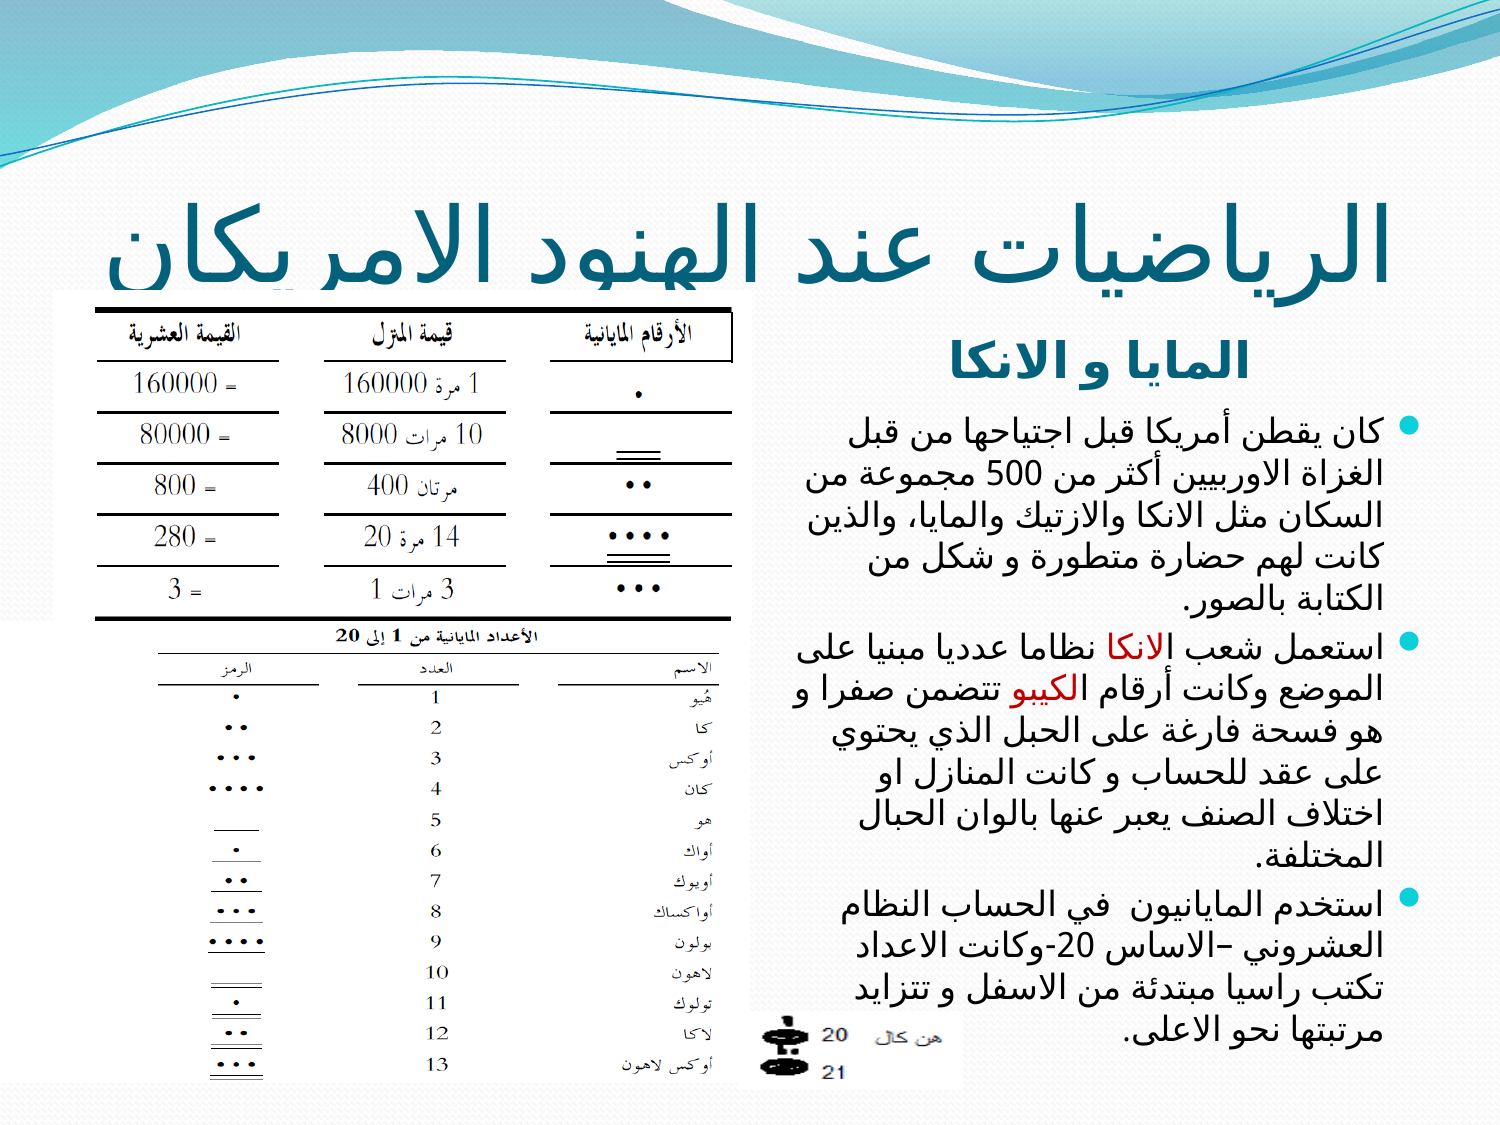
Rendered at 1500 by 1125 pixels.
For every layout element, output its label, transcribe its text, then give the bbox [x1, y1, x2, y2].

list المايا و الانكا [761, 305, 1425, 413]
list كان يقطن أمريكا قبل اجتياحها من قبل الغزاة الاوربيين أكثر من 500 مجموعة من السكان مثل الانكا والازتيك والمايا، والذين كانت لهم حضارة متطورة و شكل من الكتابة بالصور. استعمل شعب الانكا نظاما عدديا مبنيا على الموضع وكانت أرقام الكيبو تتضمن صفرا و هو فسحة فارغة على الحبل الذي يحتوي على عقد للحساب و كانت المنازل او اختلاف الصنف يعبر عنها بالوان الحبال المختلفة. استخدم المايانيون في الحساب النظام العشروني –الاساس 20-وكانت الاعداد تكتب راسيا مبتدئة من الاسفل و تتزايد مرتبتها نحو الاعلى. [773, 408, 1437, 1071]
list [52, 290, 752, 622]
picture [0, 621, 963, 1090]
title الرياضيات عند الهنود الامريكان [75, 115, 1425, 303]
